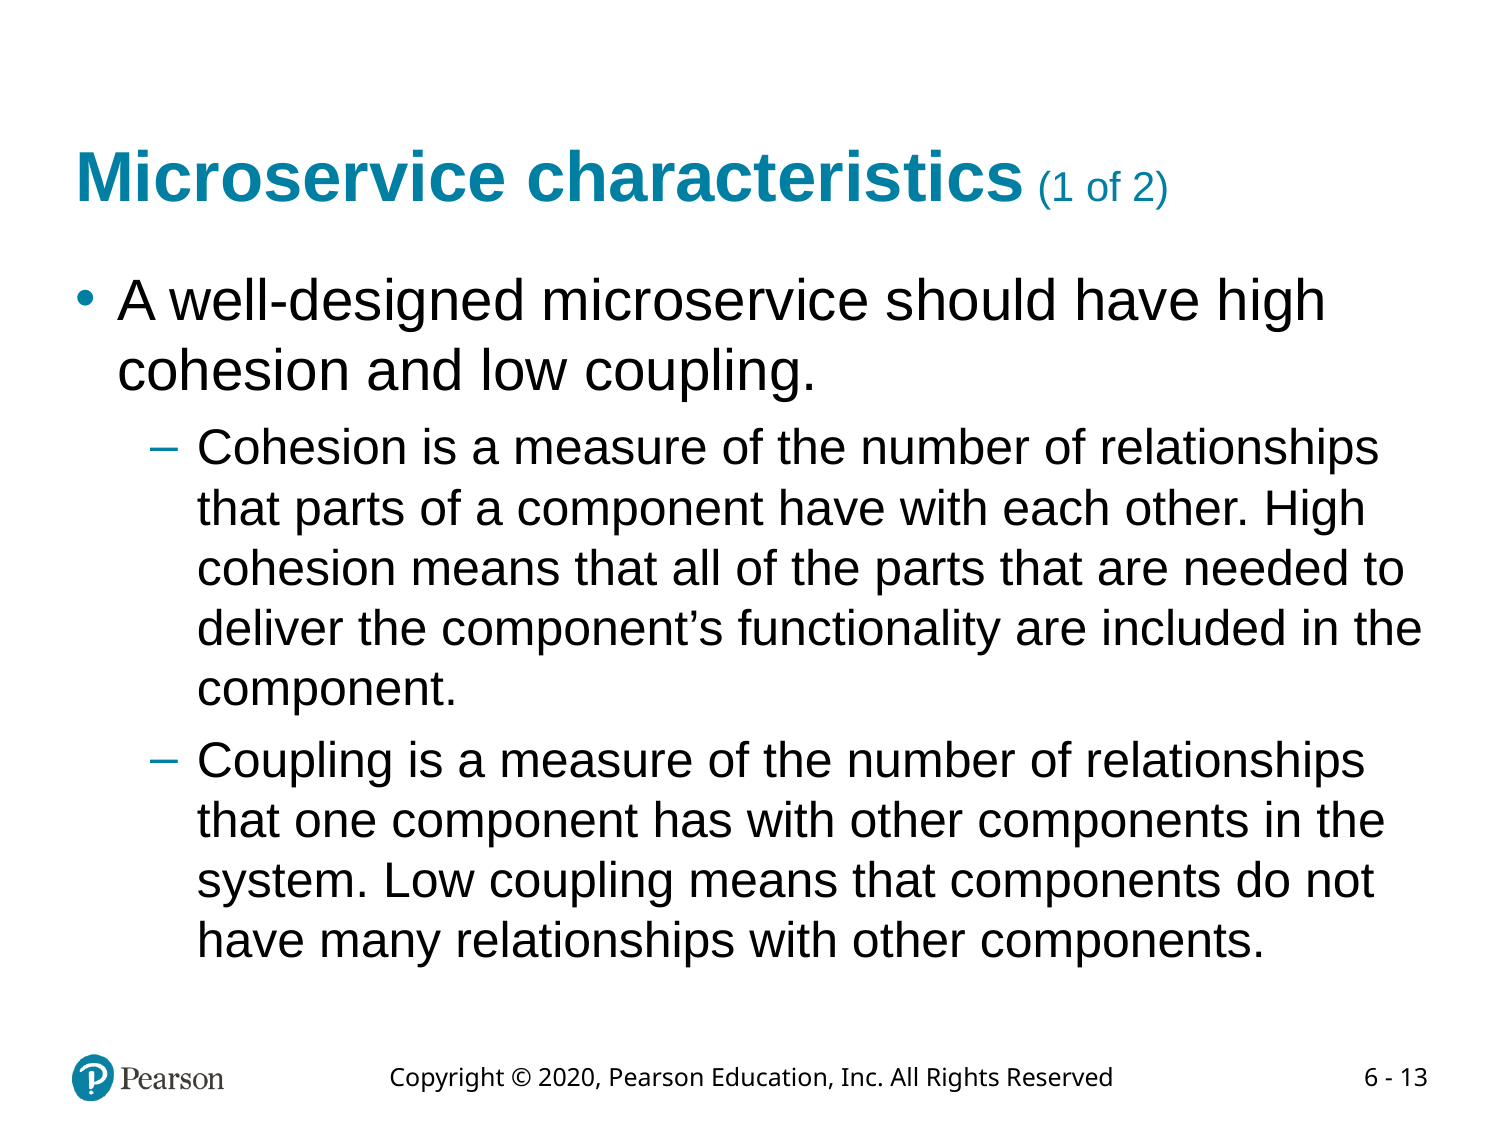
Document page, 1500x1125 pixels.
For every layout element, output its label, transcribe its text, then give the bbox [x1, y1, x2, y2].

picture [72, 1087, 83, 1101]
title Microservice characteristics (1 of 2) [75, 35, 1425, 216]
picture [81, 1064, 107, 1089]
picture [99, 1054, 224, 1101]
picture [72, 1054, 89, 1072]
list A well-designed microservice should have high cohesion and low coupling. Cohesion is a measure of the number of relationships that parts of a component have with each other. High cohesion means that all of the parts that are needed to deliver the component’s functionality are included in the component. Coupling is a measure of the number of relationships that one component has with other components in the system. Low coupling means that components do not have many relationships with other components. [75, 262, 1425, 1005]
